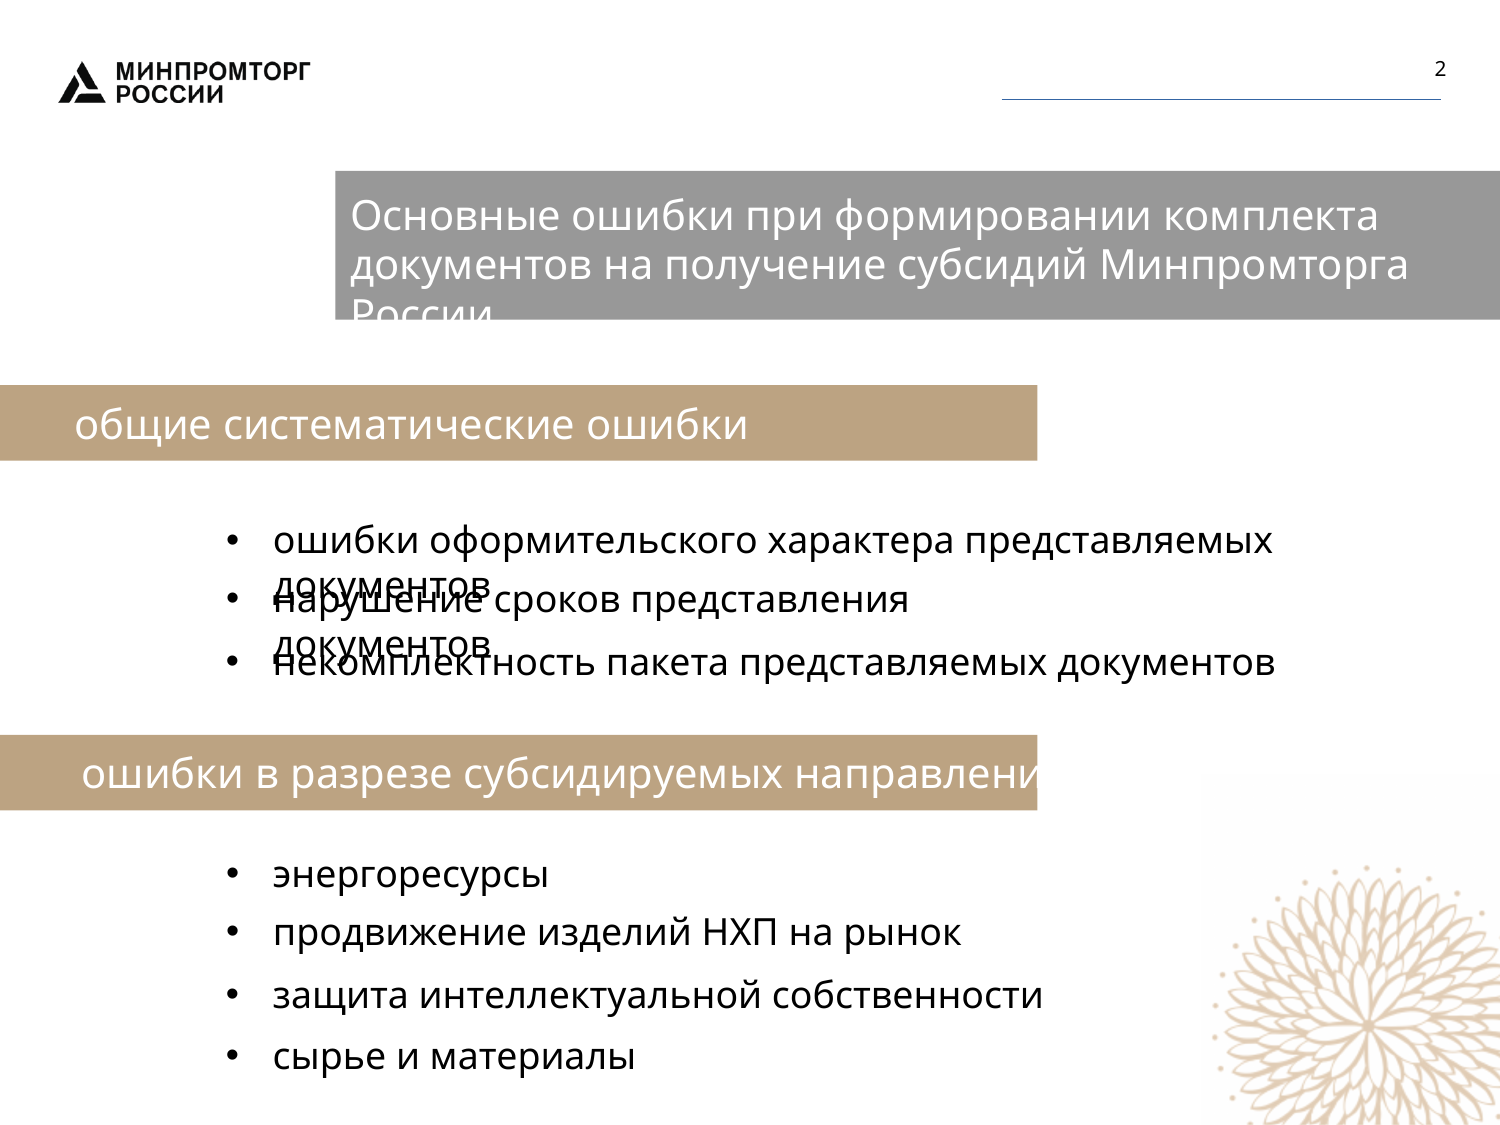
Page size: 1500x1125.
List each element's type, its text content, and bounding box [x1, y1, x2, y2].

text_box сырье и материалы [218, 1024, 1169, 1085]
text_box защита интеллектуальной собственности [218, 963, 1169, 1024]
picture [1175, 775, 1500, 1124]
text_box энергоресурсы [218, 842, 1169, 903]
text_box нарушение сроков представления документов [218, 567, 1110, 630]
text_box ошибки в разрезе субсидируемых направлений [66, 739, 1128, 805]
text_box некомплектность пакета представляемых документов [218, 630, 1395, 691]
slide_number 2 [1433, 55, 1447, 82]
text_box продвижение изделий НХП на рынок [218, 900, 1110, 961]
text_box общие систематические ошибки [66, 390, 870, 456]
text_box [335, 170, 1500, 180]
text_box [0, 734, 1038, 811]
text_box Основные ошибки при формировании комплекта документов на получение субсидий Минпромторга России [335, 180, 1500, 346]
text_box ошибки оформительского характера представляемых документов [218, 509, 1462, 614]
picture [58, 61, 312, 103]
text_box [0, 385, 1038, 461]
